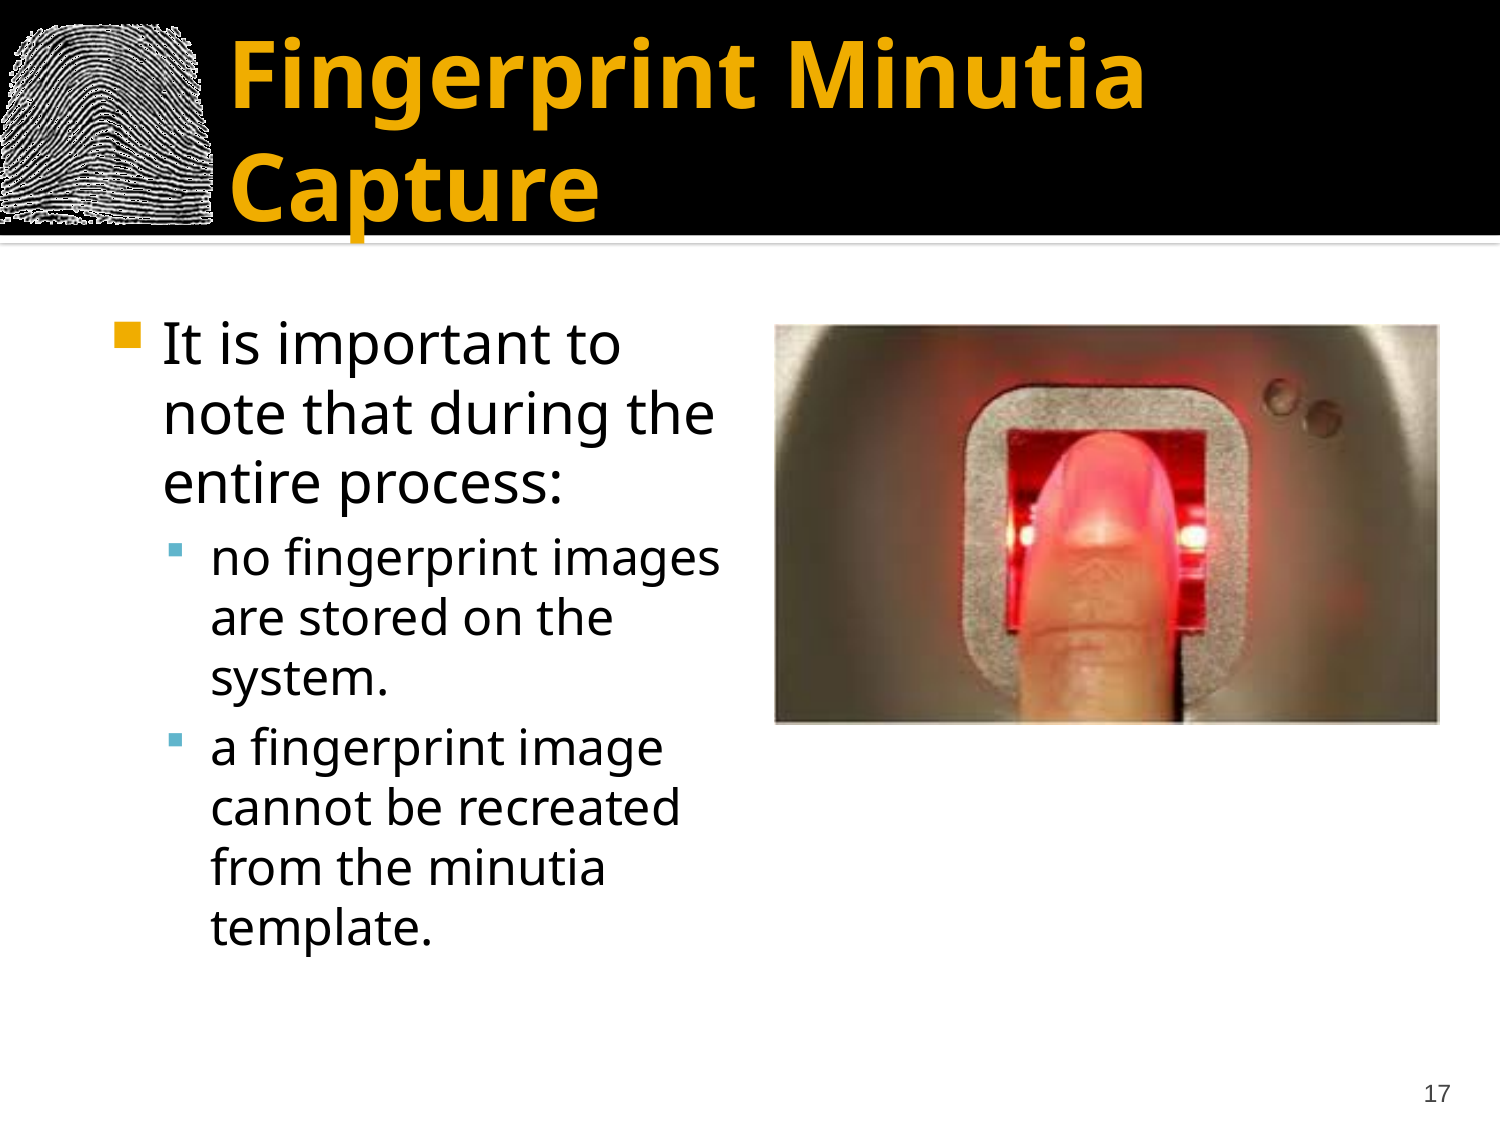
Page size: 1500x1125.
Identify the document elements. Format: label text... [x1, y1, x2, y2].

picture [0, 24, 212, 225]
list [774, 324, 1440, 725]
title Fingerprint Minutia Capture [212, 24, 1425, 231]
slide_number 17 [1345, 1062, 1467, 1108]
list It is important to note that during the entire process: no fingerprint images are stored on the system. a fingerprint image cannot be recreated from the minutia template. [75, 291, 750, 1050]
